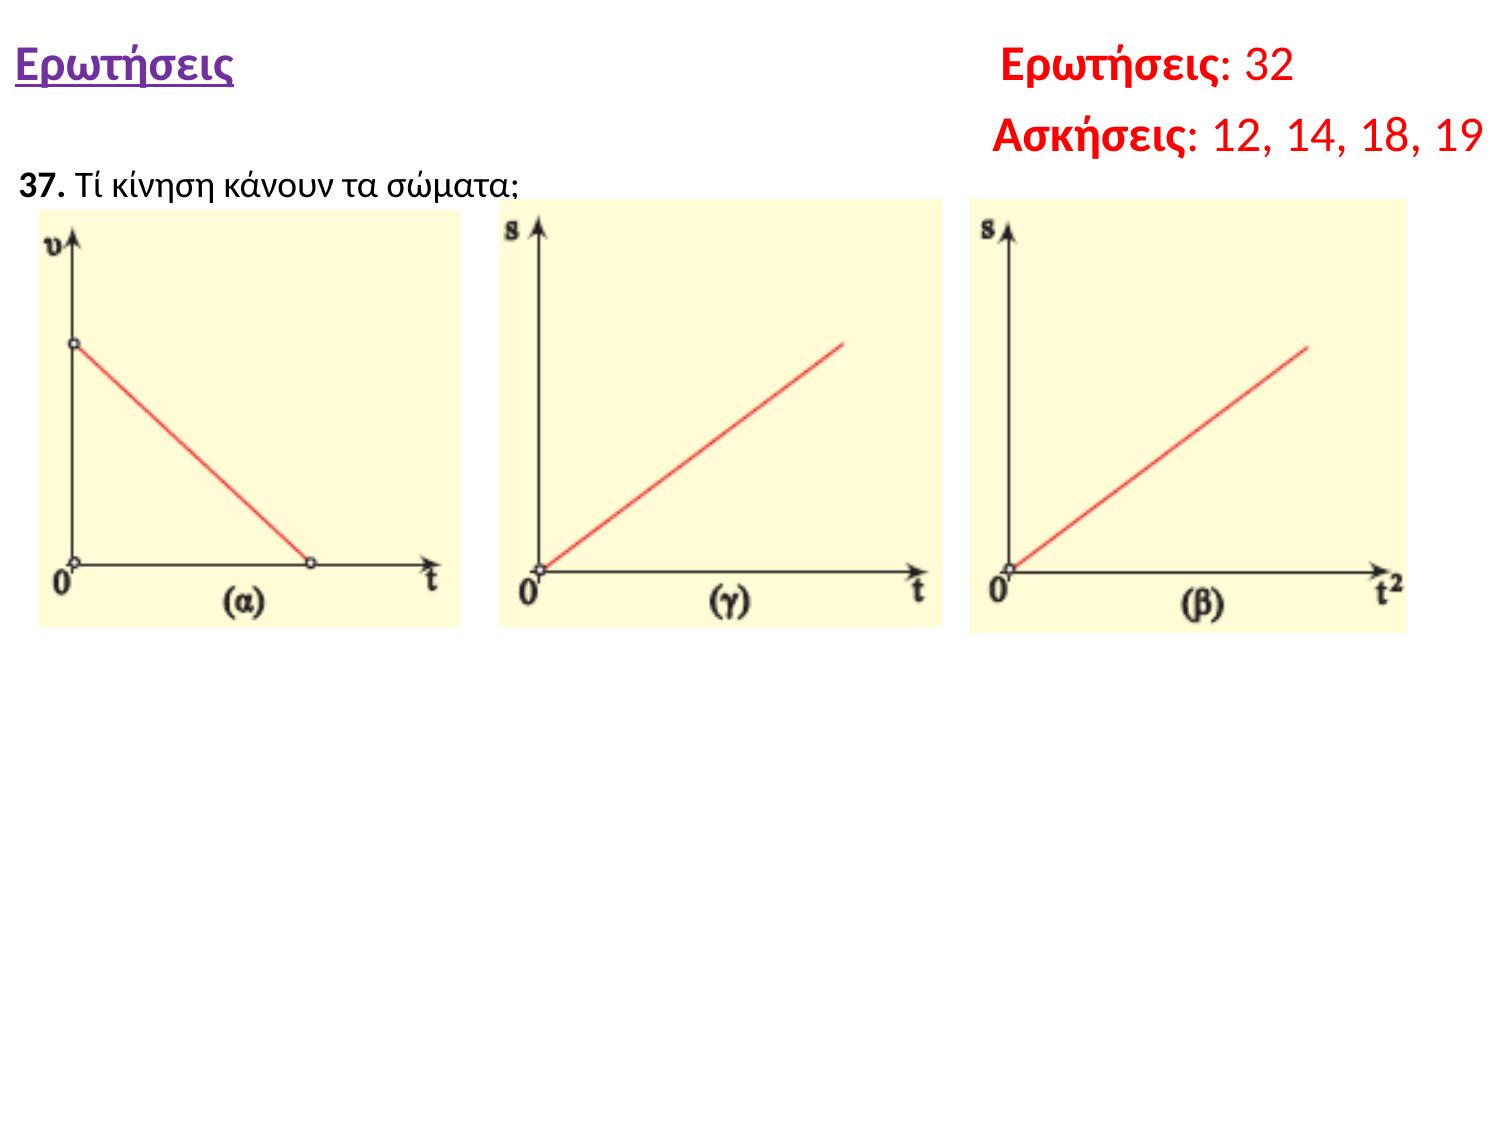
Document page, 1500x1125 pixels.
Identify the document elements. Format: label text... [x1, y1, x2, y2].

picture [491, 198, 942, 633]
picture [960, 198, 1418, 633]
text_box Ερωτήσεις [0, 23, 1500, 99]
text_box Ασκήσεις: 12, 14, 18, 19 [977, 93, 1500, 169]
picture [34, 210, 460, 633]
text_box 37. Τί κίνηση κάνουν τα σώματα; [3, 152, 536, 213]
